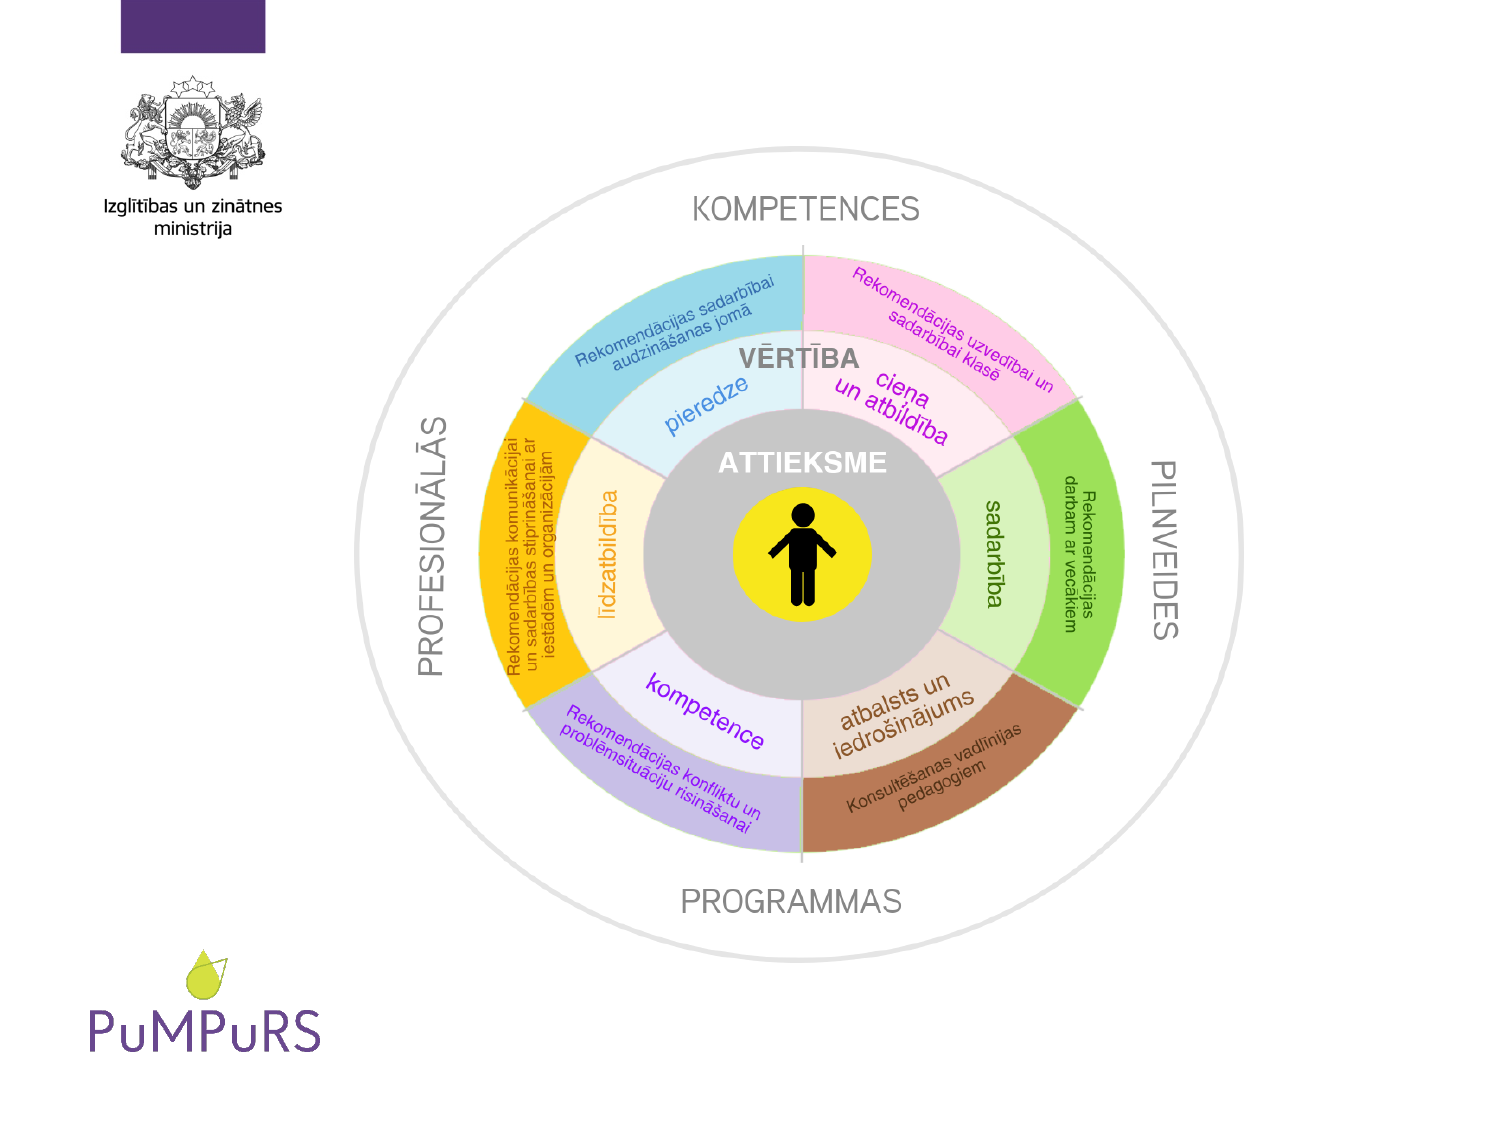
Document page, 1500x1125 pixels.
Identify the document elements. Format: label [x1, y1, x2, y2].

picture [48, 0, 338, 321]
list [312, 118, 1282, 1006]
picture [90, 949, 320, 1052]
